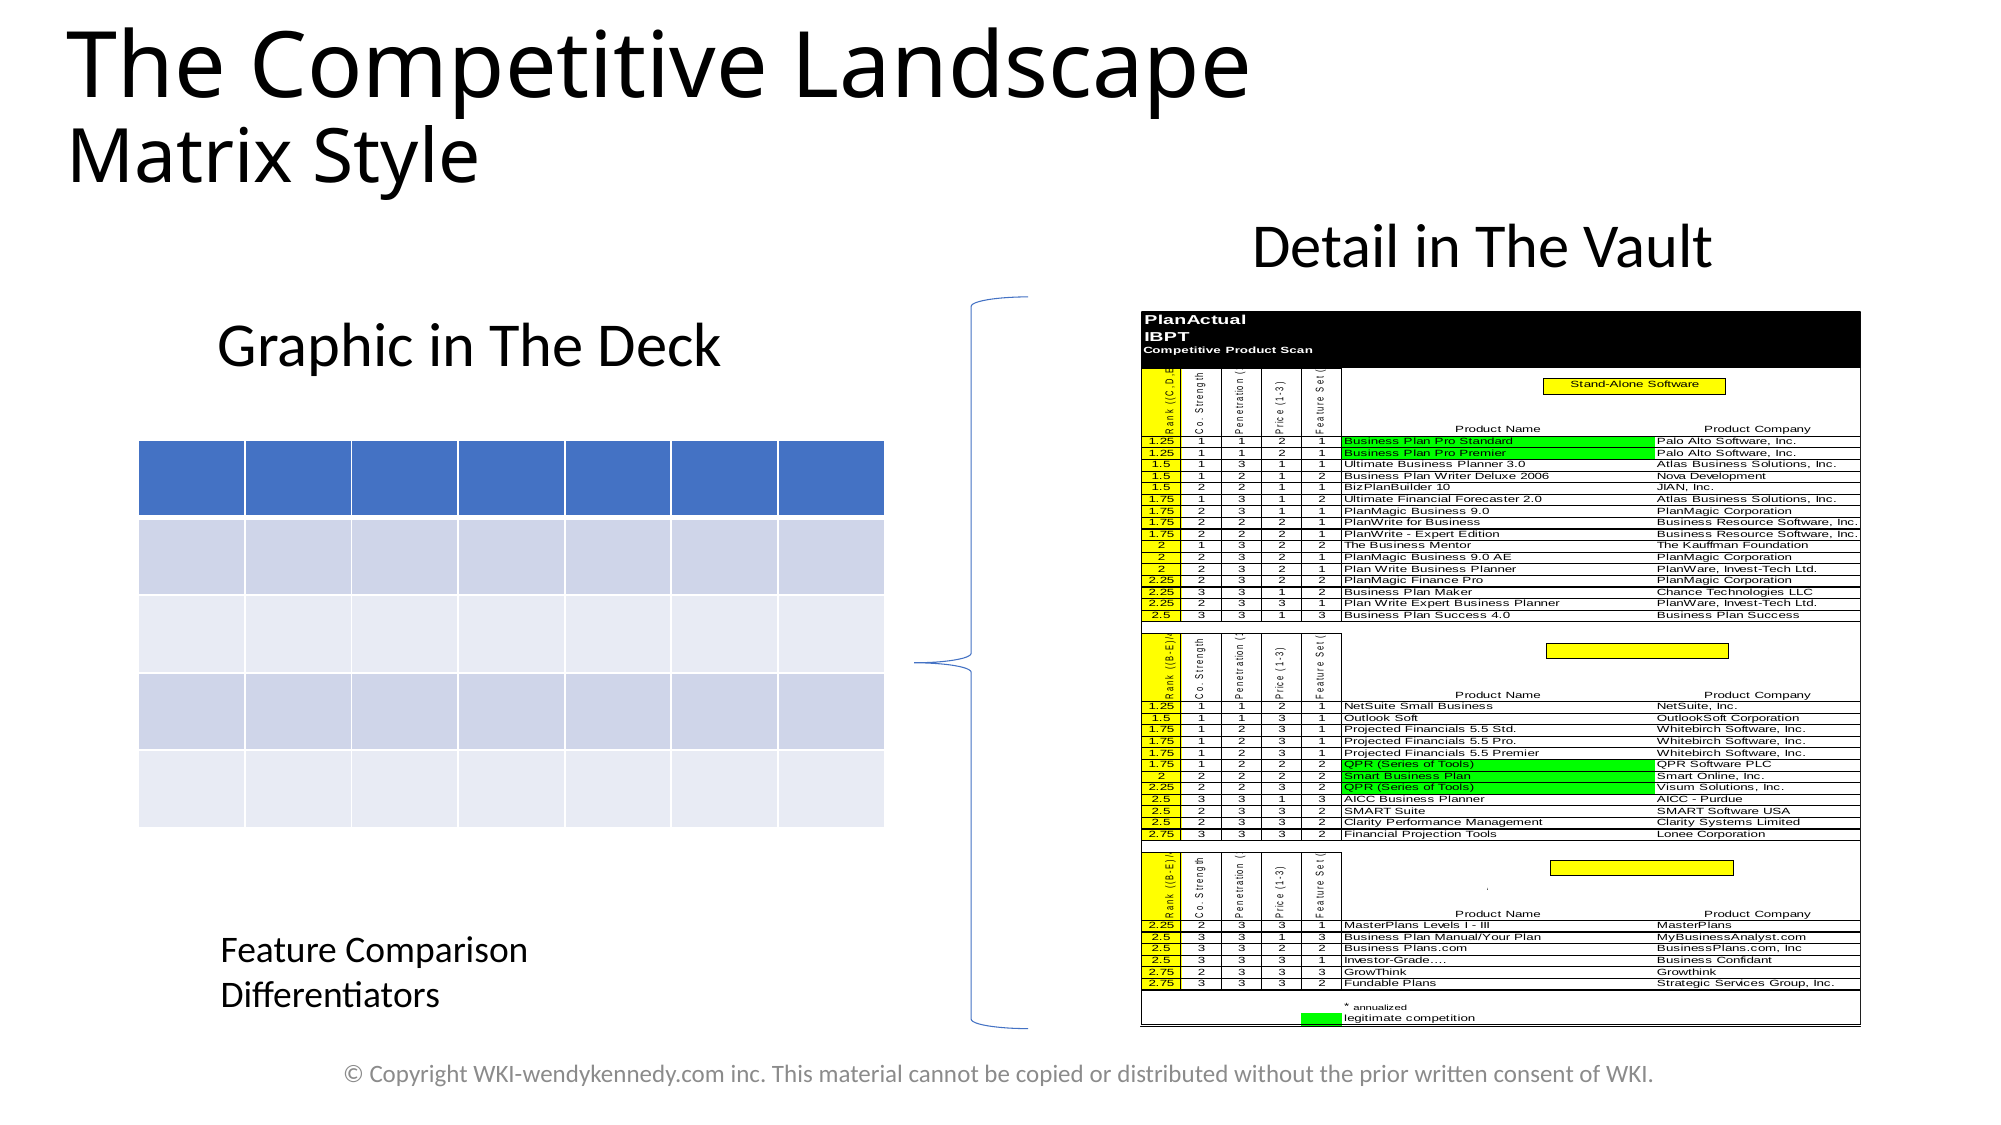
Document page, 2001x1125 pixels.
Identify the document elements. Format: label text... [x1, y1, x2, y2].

table_cell [139, 520, 244, 594]
table_header [459, 441, 564, 515]
table_cell [139, 674, 244, 749]
table_cell [779, 674, 884, 749]
table_cell [246, 674, 351, 749]
table_header [139, 441, 244, 515]
table_cell [352, 674, 457, 749]
table_cell [352, 596, 457, 672]
table_cell [459, 674, 564, 749]
table_cell [566, 520, 670, 594]
table_cell [672, 751, 777, 827]
table_cell [139, 596, 244, 672]
table_cell [352, 520, 457, 594]
table_cell [672, 520, 777, 594]
table_cell [779, 520, 884, 594]
table_cell [566, 674, 670, 749]
table_cell [566, 596, 670, 672]
table_cell [246, 596, 351, 672]
text_box [974, 1023, 1029, 1030]
table_cell [246, 520, 351, 594]
table_header [779, 441, 884, 515]
text_box Feature Comparison Differentiators [205, 917, 1058, 1023]
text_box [1140, 310, 1862, 1038]
table_cell [672, 596, 777, 672]
text_box [914, 296, 1029, 917]
table_header [566, 441, 670, 515]
table_cell [459, 520, 564, 594]
table_cell [459, 751, 564, 827]
table_cell [779, 596, 884, 672]
table_header [246, 441, 351, 515]
table_cell [139, 751, 244, 827]
table_cell [352, 751, 457, 827]
table_cell [566, 751, 670, 827]
table_cell [672, 674, 777, 749]
table_header [352, 441, 457, 515]
title The Competitive Landscape Matrix Style [51, 0, 1777, 218]
text_box Graphic in The Deck [203, 296, 915, 386]
table_cell [459, 596, 564, 672]
footer © Copyright WKI-wendykennedy.com inc. This material cannot be copied or distributed without the prior written consent of WKI. [137, 1042, 1863, 1103]
text_box Detail in The Vault [1237, 197, 1949, 288]
table_cell [779, 751, 884, 827]
table_cell [246, 751, 351, 827]
table_header [672, 441, 777, 515]
